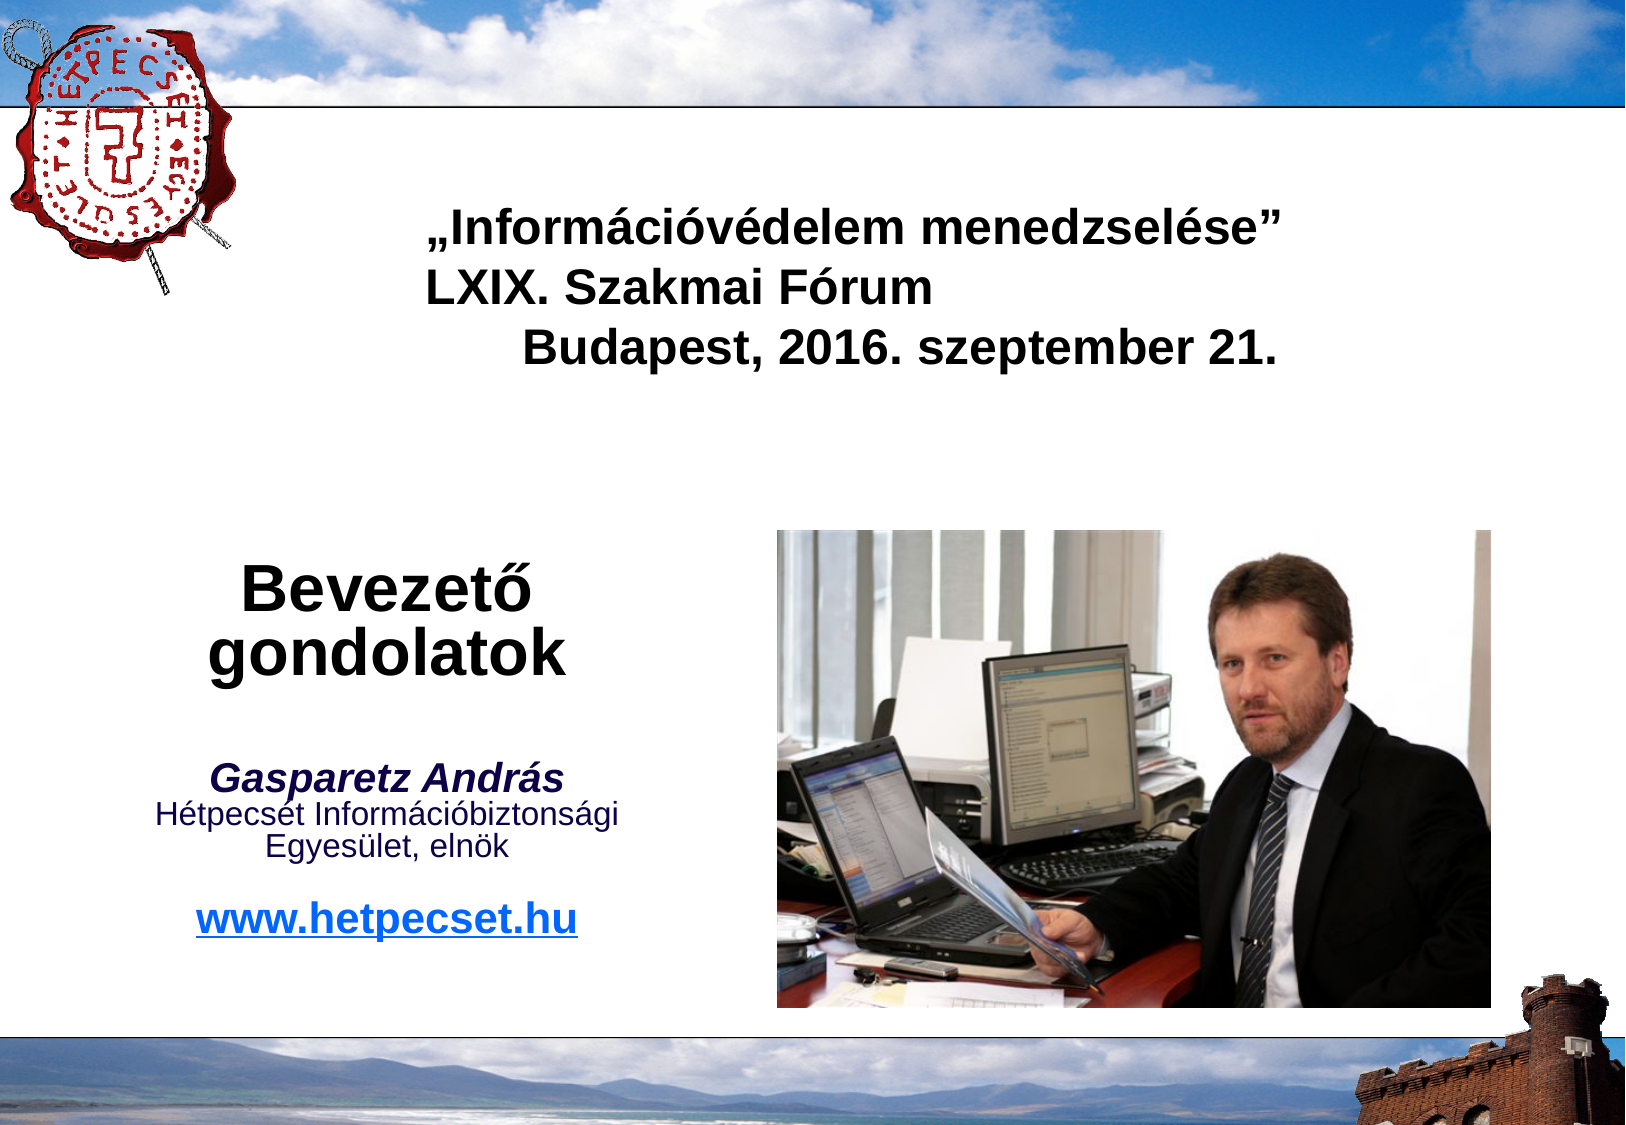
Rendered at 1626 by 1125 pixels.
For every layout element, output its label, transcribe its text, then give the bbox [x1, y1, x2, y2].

text_box Bevezető gondolatok Gasparetz András Hétpecsét Információbiztonsági Egyesület, elnök www.hetpecset.hu [103, 530, 671, 1008]
picture [0, 530, 1625, 1125]
text_box „Információvédelem menedzselése” LXIX. Szakmai Fórum Budapest, 2016. szeptember 21. [410, 148, 1391, 421]
picture [0, 0, 1625, 296]
